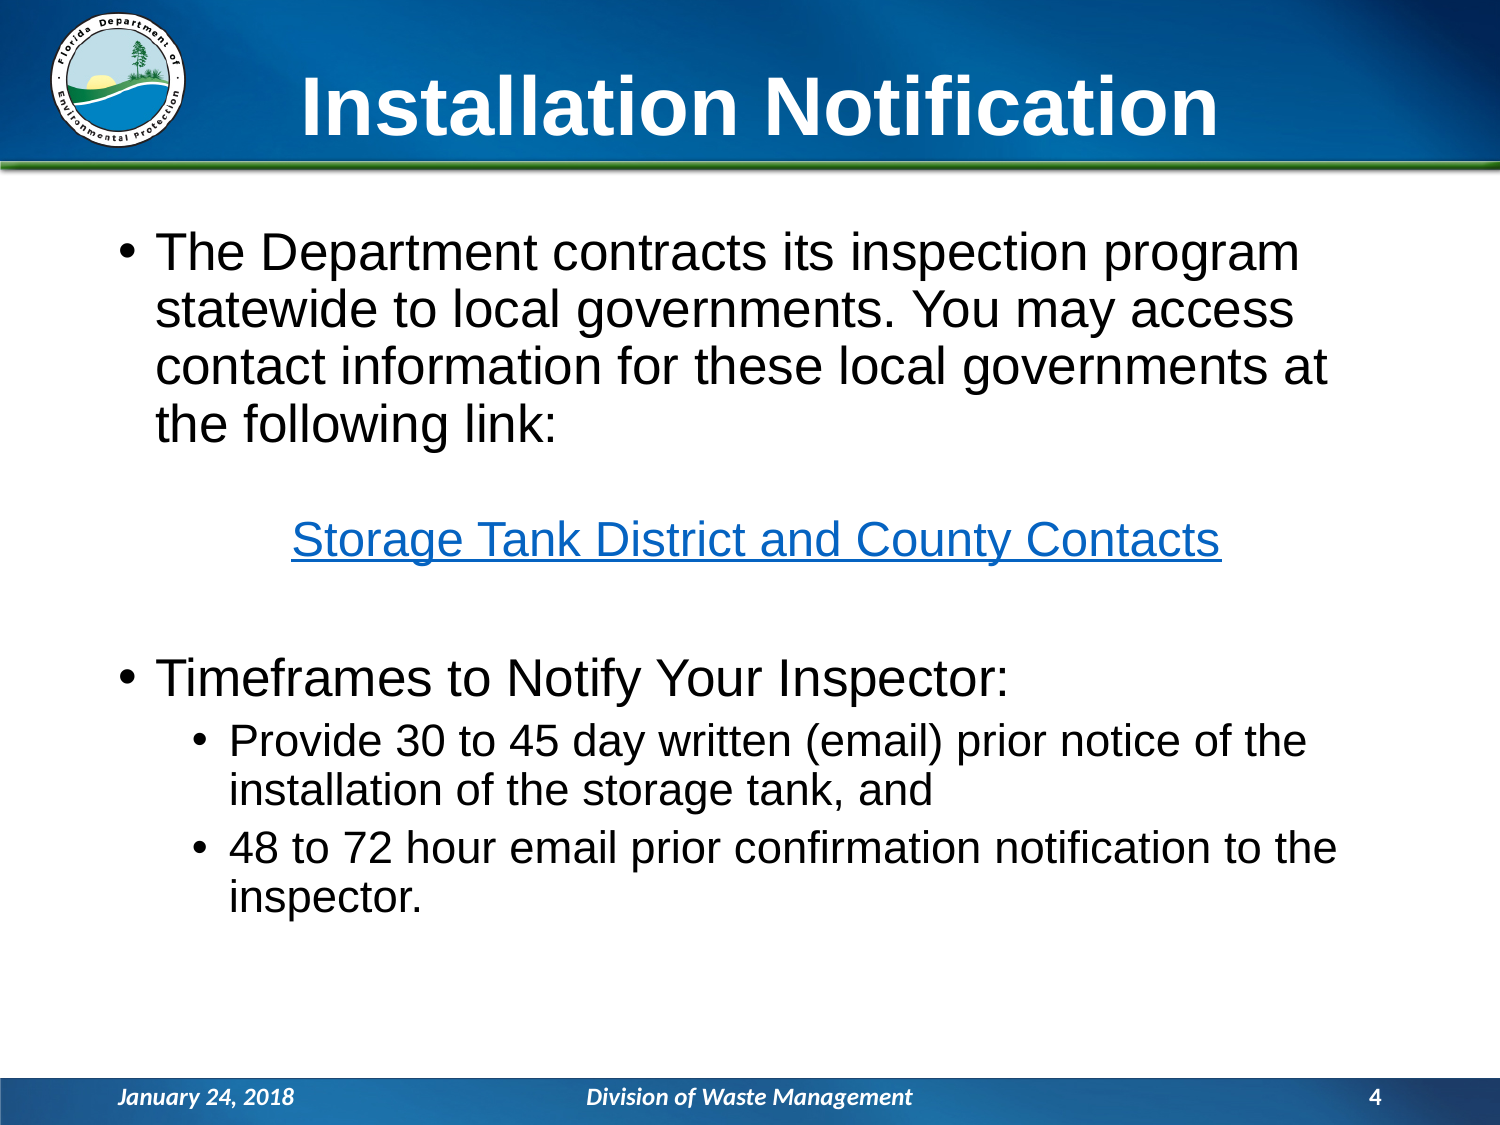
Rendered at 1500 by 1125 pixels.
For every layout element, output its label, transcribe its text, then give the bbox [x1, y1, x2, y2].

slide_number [103, 1065, 441, 1125]
picture [0, 0, 1500, 1125]
list The Department contracts its inspection program statewide to local governments. You may access contact information for these local governments at the following link: Storage Tank District and County Contacts Timeframes to Notify Your Inspector: Provide 30 to 45 day written (email) prior notice of the installation of the storage tank, and 48 to 72 hour email prior confirmation notification to the inspector. [103, 217, 1397, 932]
title Installation Notification [148, 0, 1397, 217]
slide_number 4 [1059, 1065, 1397, 1125]
footer Division of Waste Management [496, 1065, 1004, 1125]
